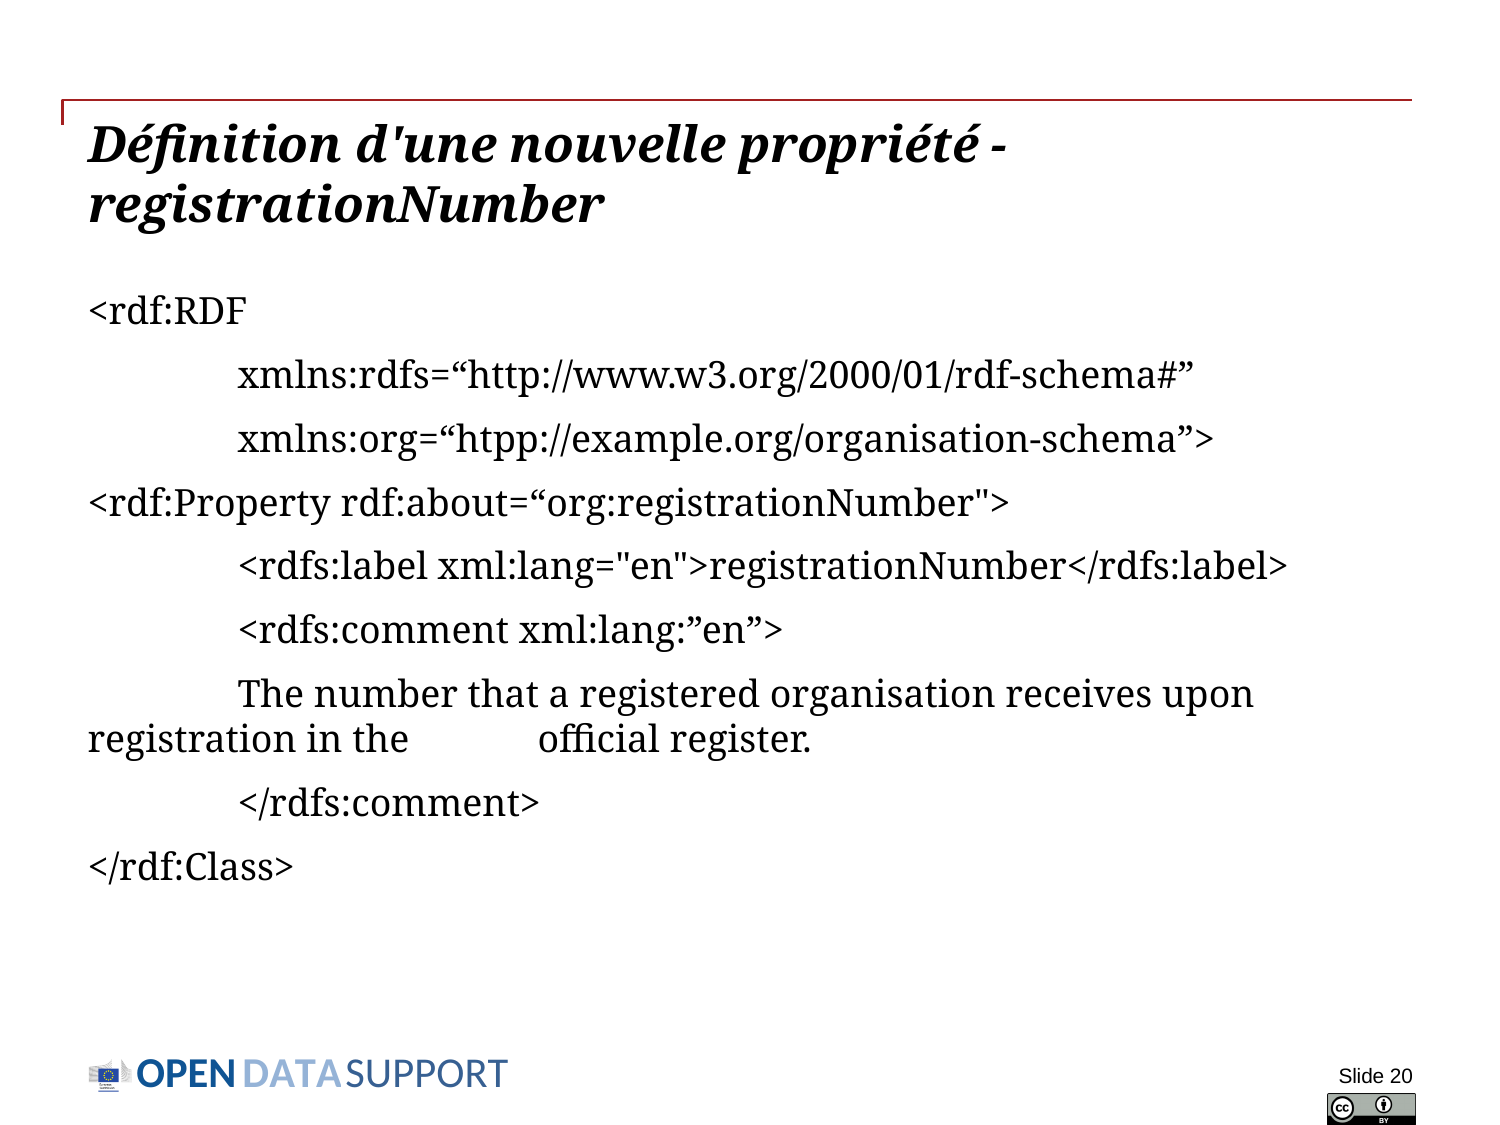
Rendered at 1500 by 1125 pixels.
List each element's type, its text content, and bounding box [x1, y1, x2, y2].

list <rdf:RDF xmlns:rdfs=“http://www.w3.org/2000/01/rdf-schema#” xmlns:org=“htpp://example.org/organisation-schema”> <rdf:Property rdf:about=“org:registrationNumber"> <rdfs:label xml:lang="en">registrationNumber</rdfs:label> <rdfs:comment xml:lang:”en”> The number that a registered organisation receives upon registration in the official register. </rdfs:comment> </rdf:Class> [87, 287, 1413, 1013]
title Définition d'une nouvelle propriété - registrationNumber [88, 112, 1413, 263]
picture [1327, 1093, 1416, 1125]
slide_number Slide 20 [1162, 1062, 1413, 1088]
